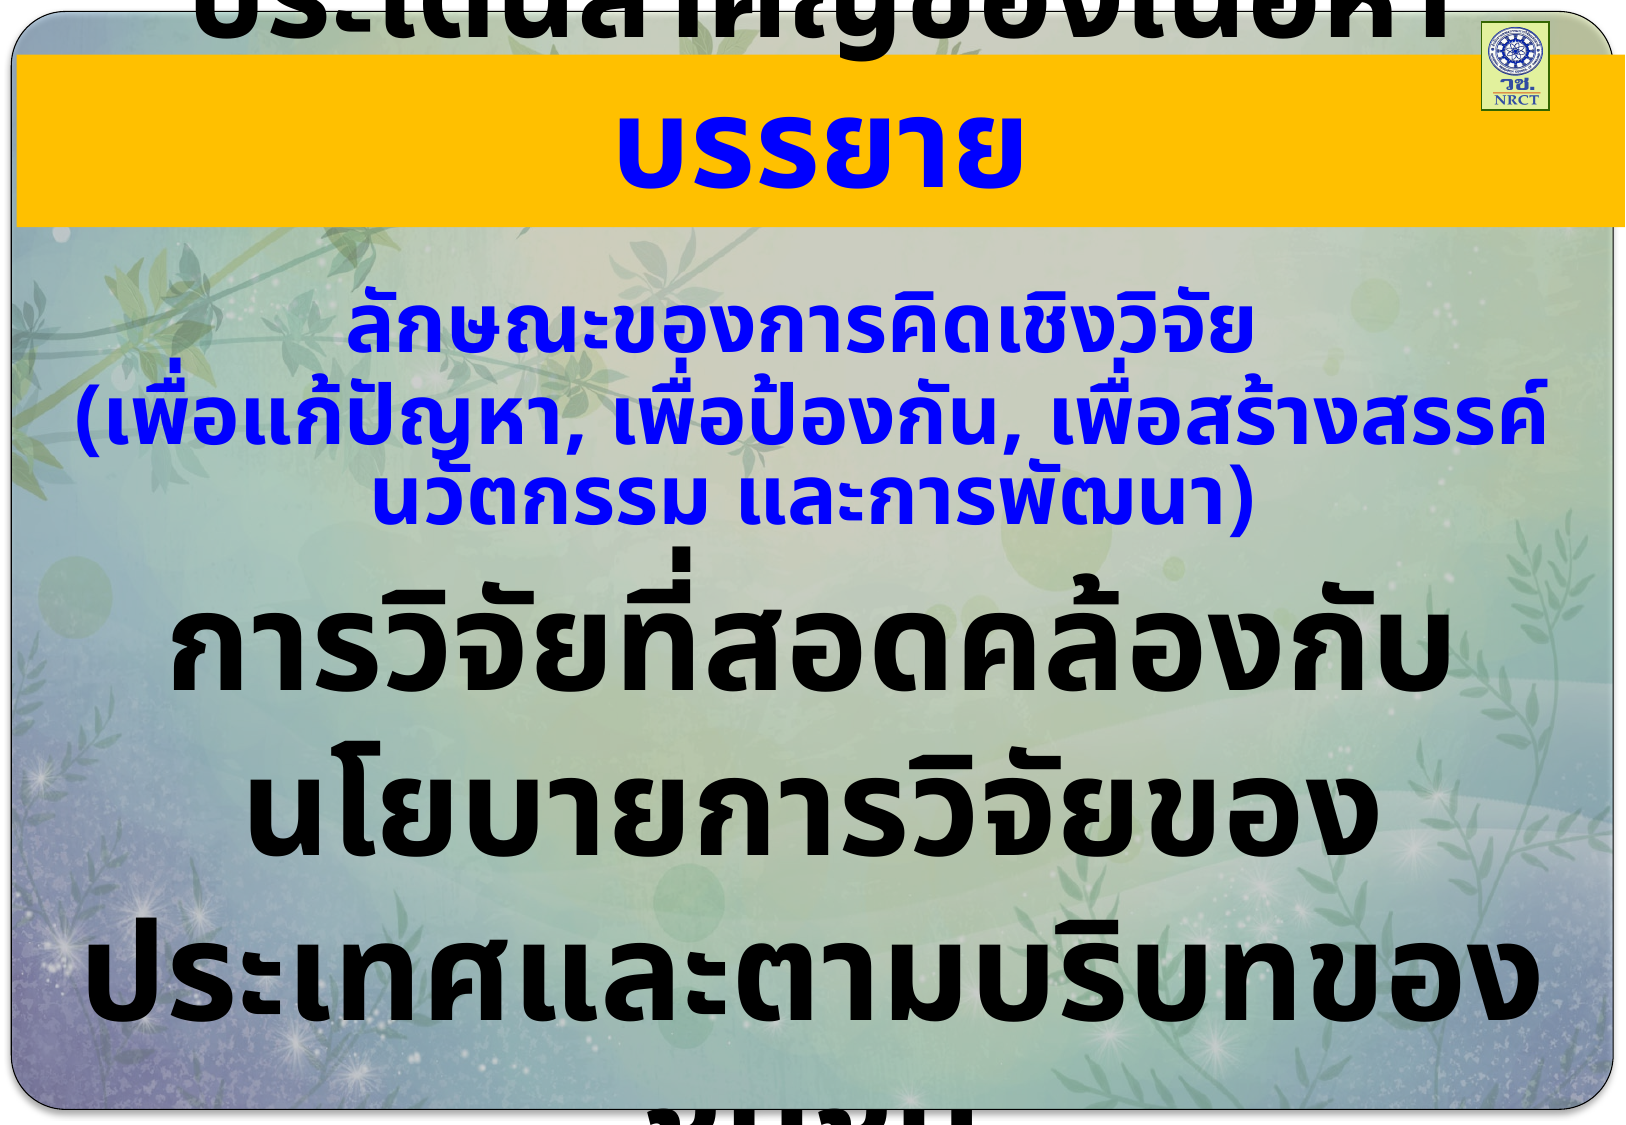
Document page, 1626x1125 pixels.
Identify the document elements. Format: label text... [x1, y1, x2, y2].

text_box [1482, 23, 1549, 109]
title ประเด็นสำคัญของเนื้อหา บรรยาย [16, 54, 1625, 228]
list ลักษณะของการคิดเชิงวิจัย (เพื่อแก้ปัญหา, เพื่อป้องกัน, เพื่อสร้างสรรค์นวัตกรรม และการพัฒนา) การวิจัยที่สอดคล้องกับนโยบายการวิจัยของประเทศและตามบริบทของชุมชน จรรยาบรรณการวิจัยและแนวการปฏิบัติให้สอดคล้องกับจรรยาบรรณ ประโยชน์ของการวิจัยกับผู้ที่เกี่ยวข้อง คือ ผู้มีส่วนได้ส่วนเสีย และผู้นำไปใช้ประโยชน์ [12, 281, 1614, 1113]
